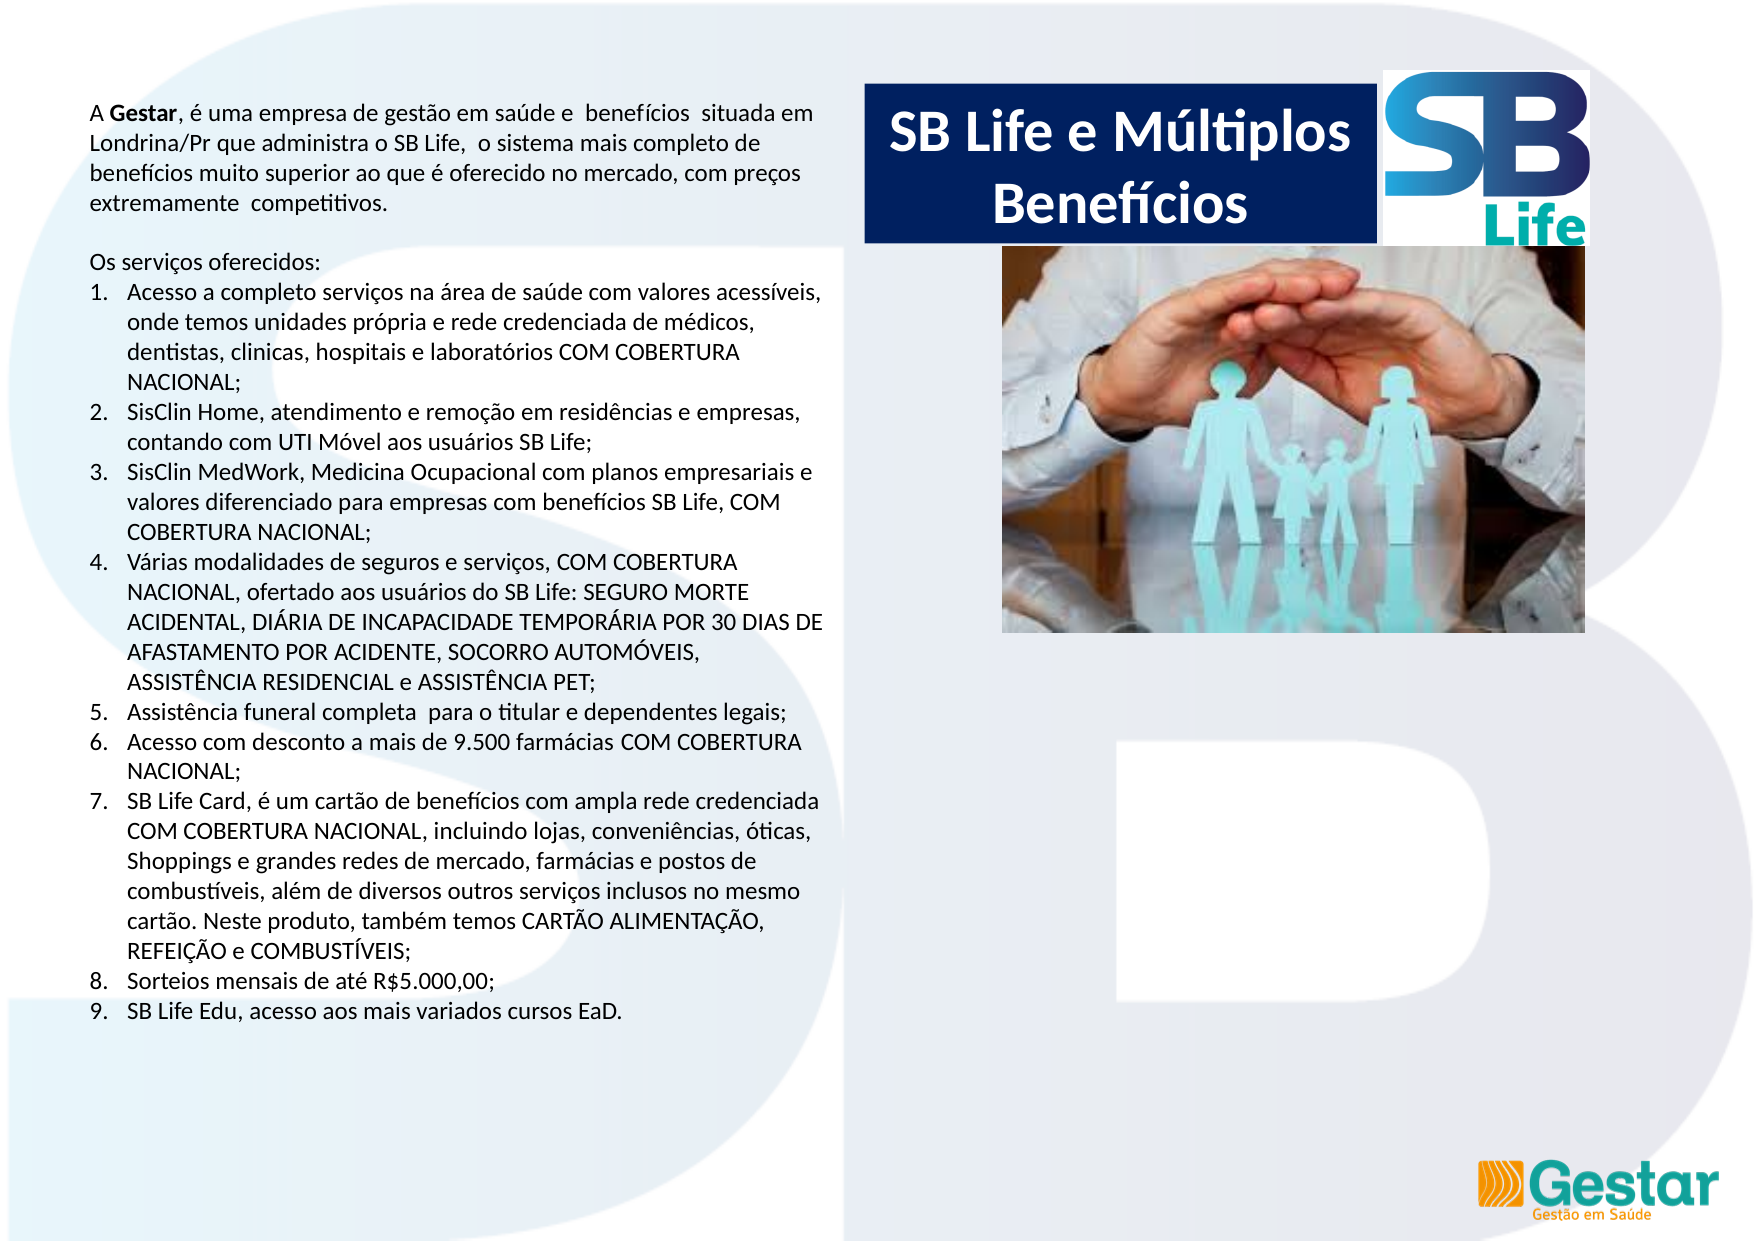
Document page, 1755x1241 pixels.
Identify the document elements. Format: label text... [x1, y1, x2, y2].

picture [1001, 70, 1590, 633]
text_box A Gestar, é uma empresa de gestão em saúde e benefícios situada em Londrina/Pr que administra o SB Life, o sistema mais completo de benefícios muito superior ao que é oferecido no mercado, com preços extremamente competitivos. Os serviços oferecidos: Acesso a completo serviços na área de saúde com valores acessíveis, onde temos unidades própria e rede credenciada de médicos, dentistas, clinicas, hospitais e laboratórios COM COBERTURA NACIONAL; SisClin Home, atendimento e remoção em residências e empresas, contando com UTI Móvel aos usuários SB Life; SisClin MedWork, Medicina Ocupacional com planos empresariais e valores diferenciado para empresas com benefícios SB Life, COM COBERTURA NACIONAL; Várias modalidades de seguros e serviços, COM COBERTURA NACIONAL, ofertado aos usuários do SB Life: SEGURO MORTE ACIDENTAL, DIÁRIA DE INCAPACIDADE TEMPORÁRIA POR 30 DIAS DE AFASTAMENTO POR ACIDENTE, SOCORRO AUTOMÓVEIS, ASSISTÊNCIA RESIDENCIAL e ASSISTÊNCIA PET; Assistência funeral completa para o titular e dependentes legais; Acesso com desconto a mais de 9.500 farmácias COM COBERTURA NACIONAL; SB Life Card, é um cartão de benefícios com ampla rede credenciada COM COBERTURA NACIONAL, incluindo lojas, conveniências, óticas, Shoppings e grandes redes de mercado, farmácias e postos de combustíveis, além de diversos outros serviços inclusos no mesmo cartão. Neste produto, também temos CARTÃO ALIMENTAÇÃO, REFEIÇÃO e COMBUSTÍVEIS; Sorteios mensais de até R$5.000,00; SB Life Edu, acesso aos mais variados cursos EaD. [89, 94, 827, 1057]
text_box SB Life e Múltiplos Benefícios [864, 83, 1377, 244]
picture [1476, 1155, 1721, 1221]
